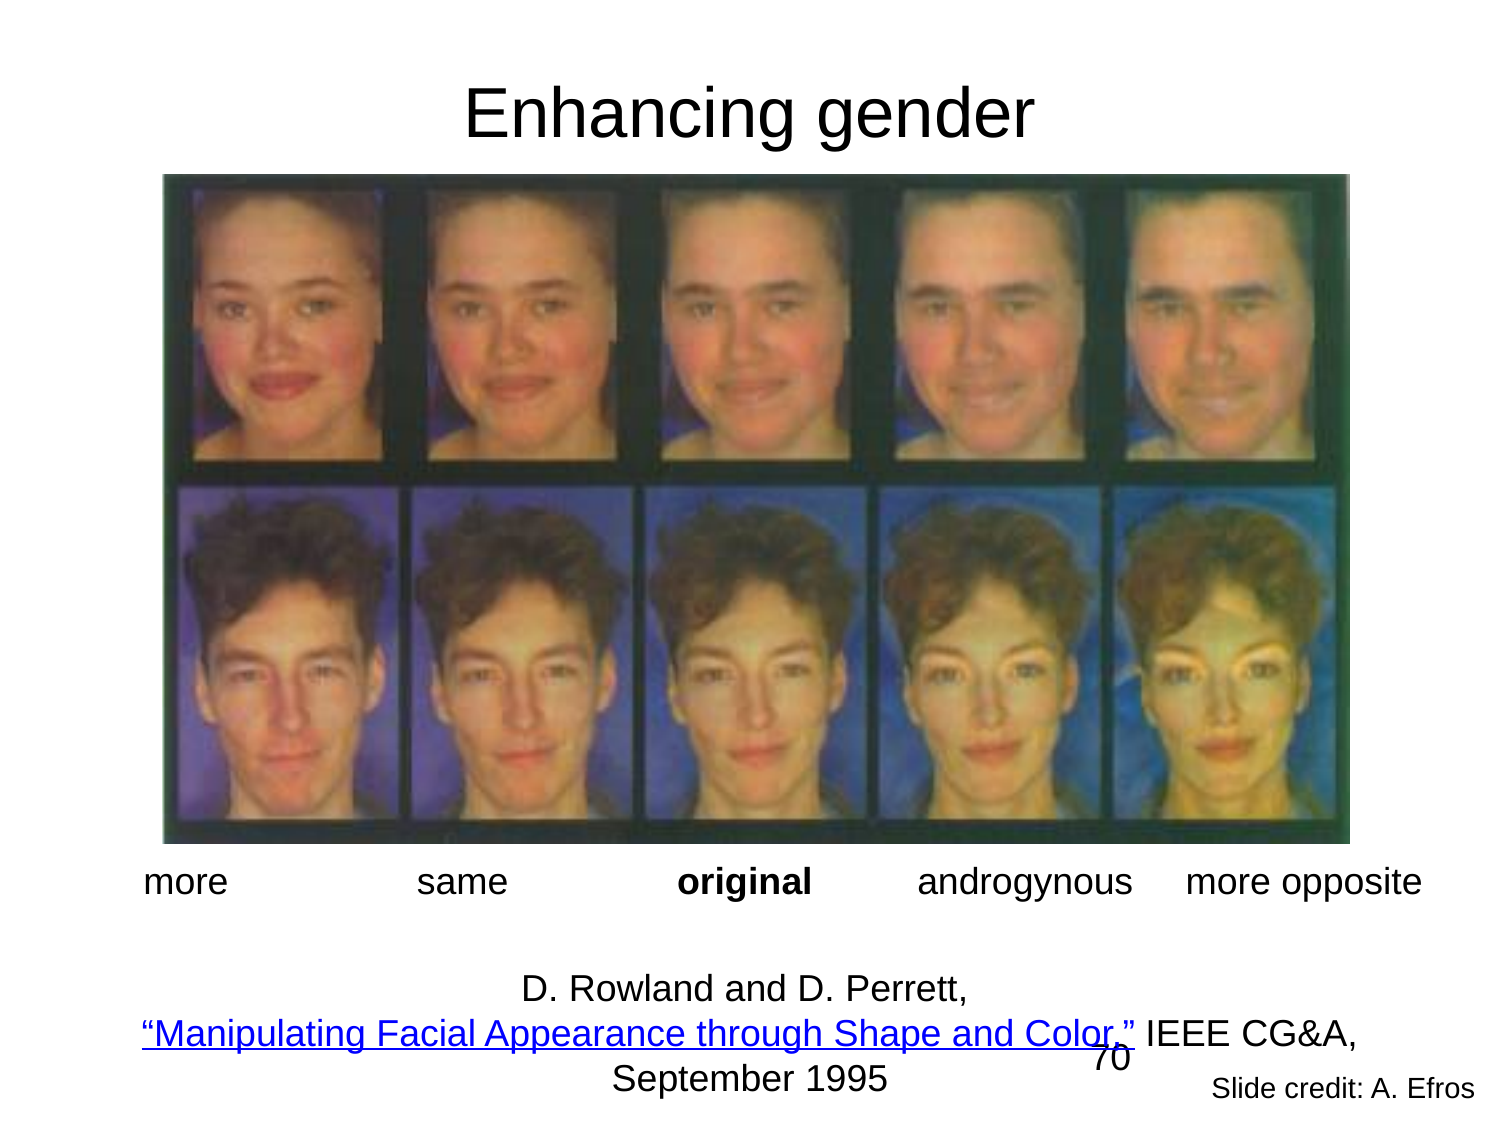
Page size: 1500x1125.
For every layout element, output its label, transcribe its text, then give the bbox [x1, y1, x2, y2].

list more same original androgynous more opposite [33, 849, 1441, 987]
text_box D. Rowland and D. Perrett, “Manipulating Facial Appearance through Shape and Color,” IEEE CG&A, September 1995 [112, 962, 1388, 1100]
picture [162, 174, 1351, 844]
title Enhancing gender [75, 15, 1425, 203]
text_box Slide credit: A. Efros [1196, 1062, 1491, 1113]
slide_number 70 [1074, 1025, 1388, 1100]
